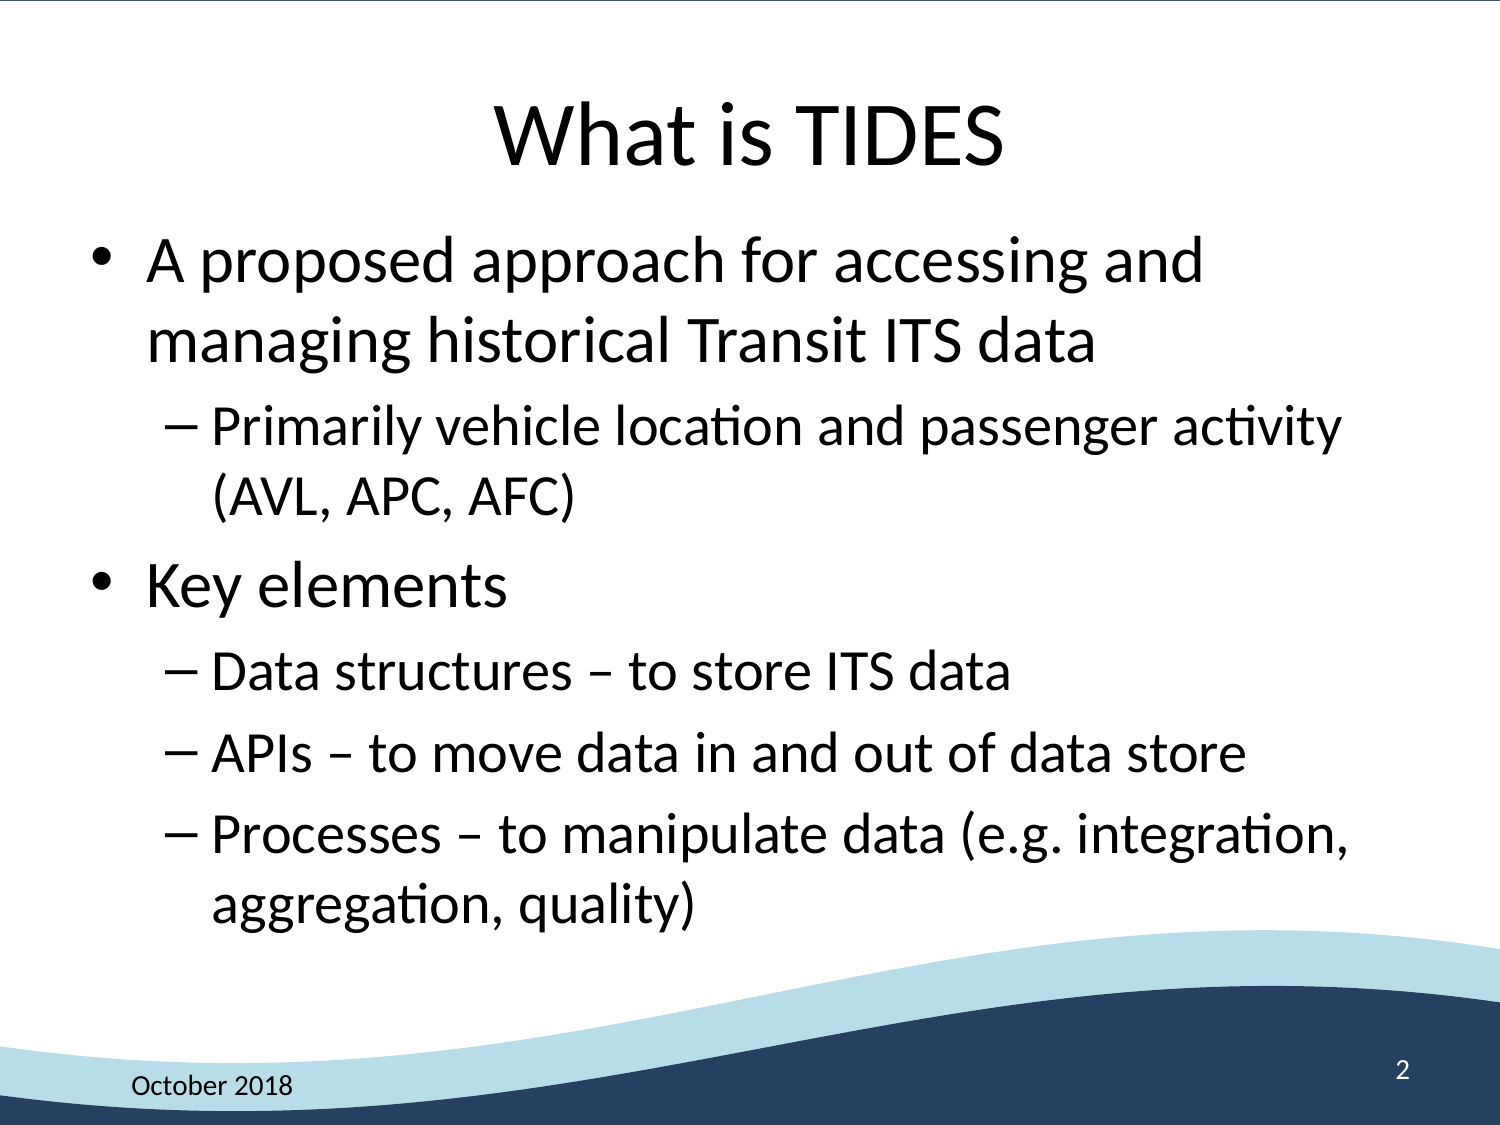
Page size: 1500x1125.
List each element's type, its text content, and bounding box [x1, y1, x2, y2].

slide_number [116, 1058, 467, 1119]
title What is TIDES [75, 73, 1425, 185]
slide_number 2 [1074, 1042, 1425, 1103]
list A proposed approach for accessing and managing historical Transit ITS data Primarily vehicle location and passenger activity (AVL, APC, AFC) Key elements Data structures – to store ITS data APIs – to move data in and out of data store Processes – to manipulate data (e.g. integration, aggregation, quality) [75, 208, 1425, 1005]
